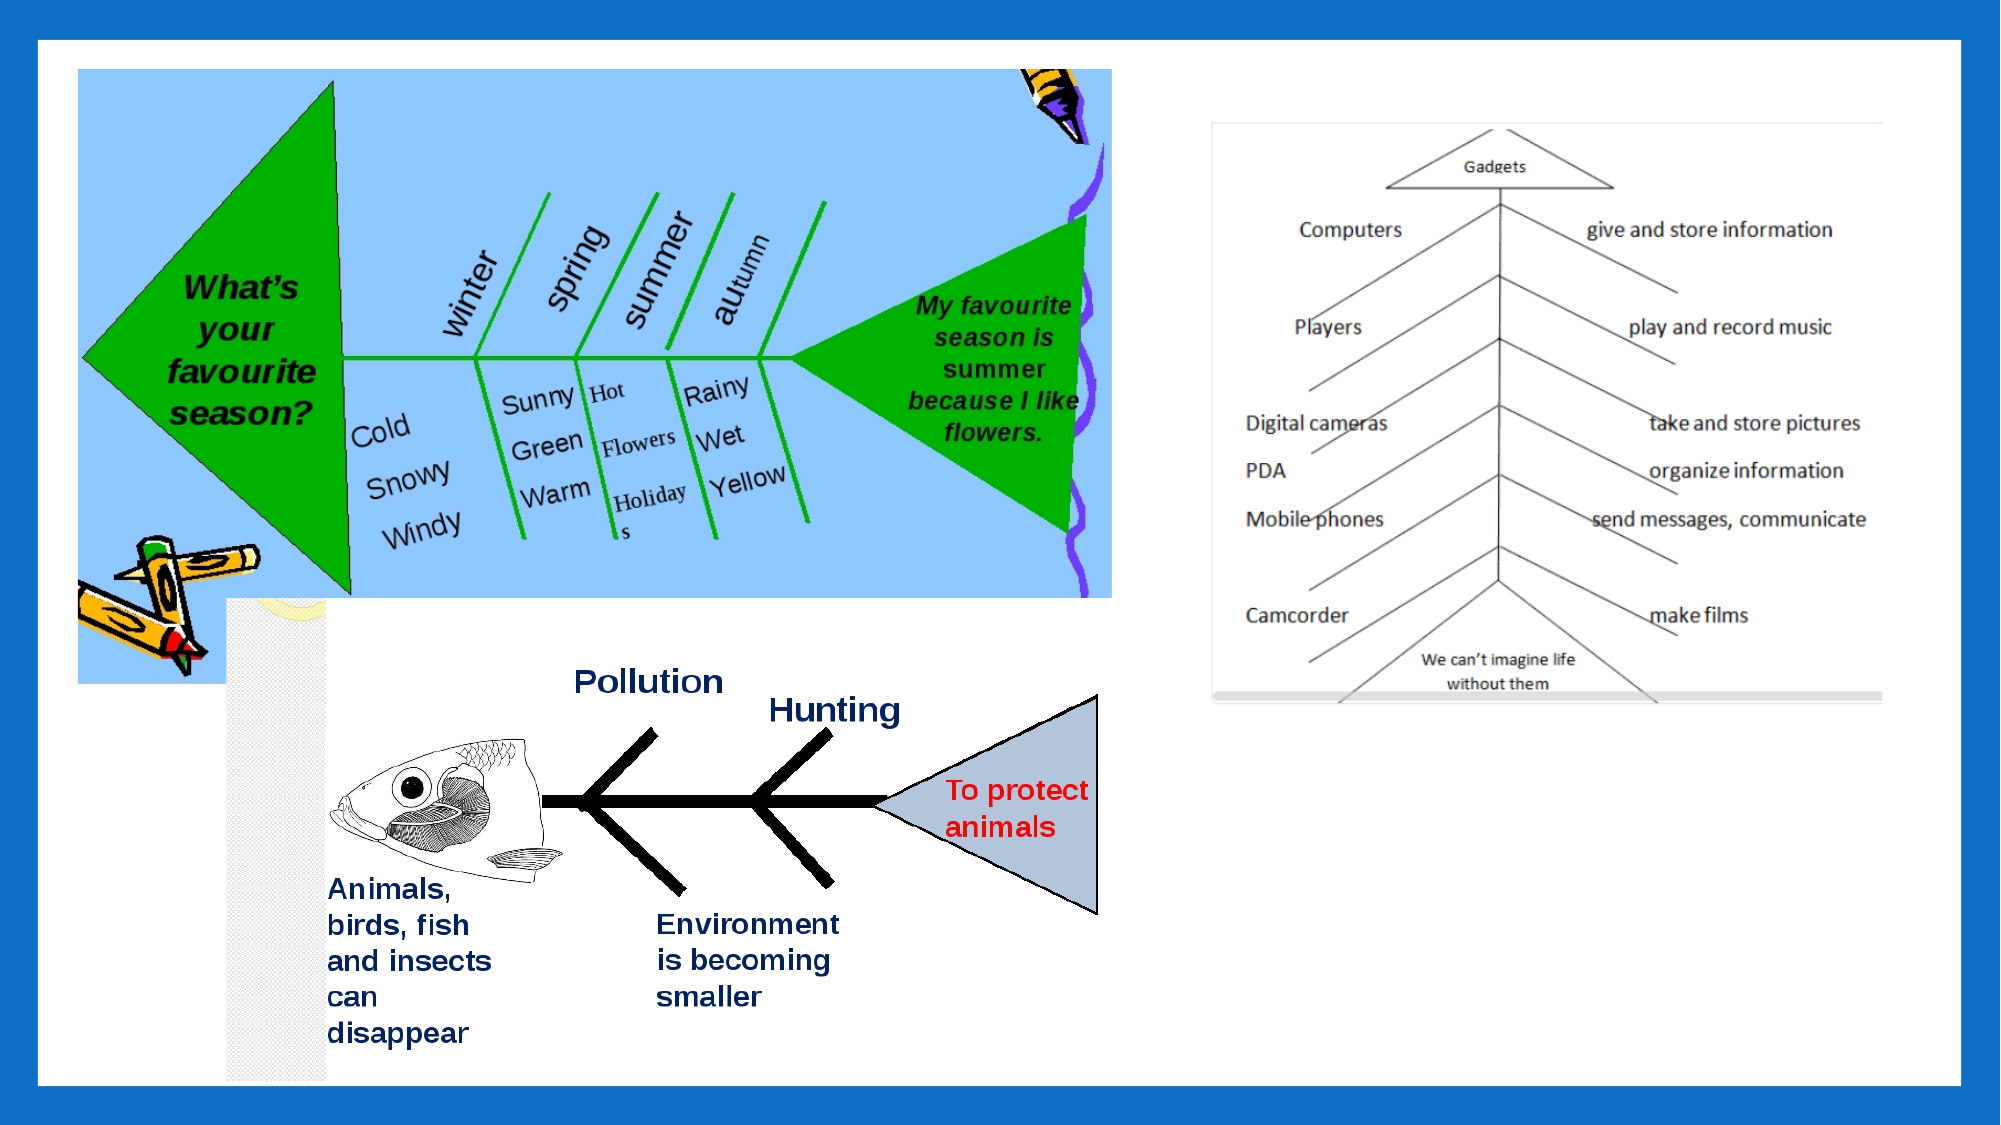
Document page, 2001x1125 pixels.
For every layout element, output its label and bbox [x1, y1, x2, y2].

picture [77, 68, 1126, 1082]
picture [1204, 121, 1883, 707]
